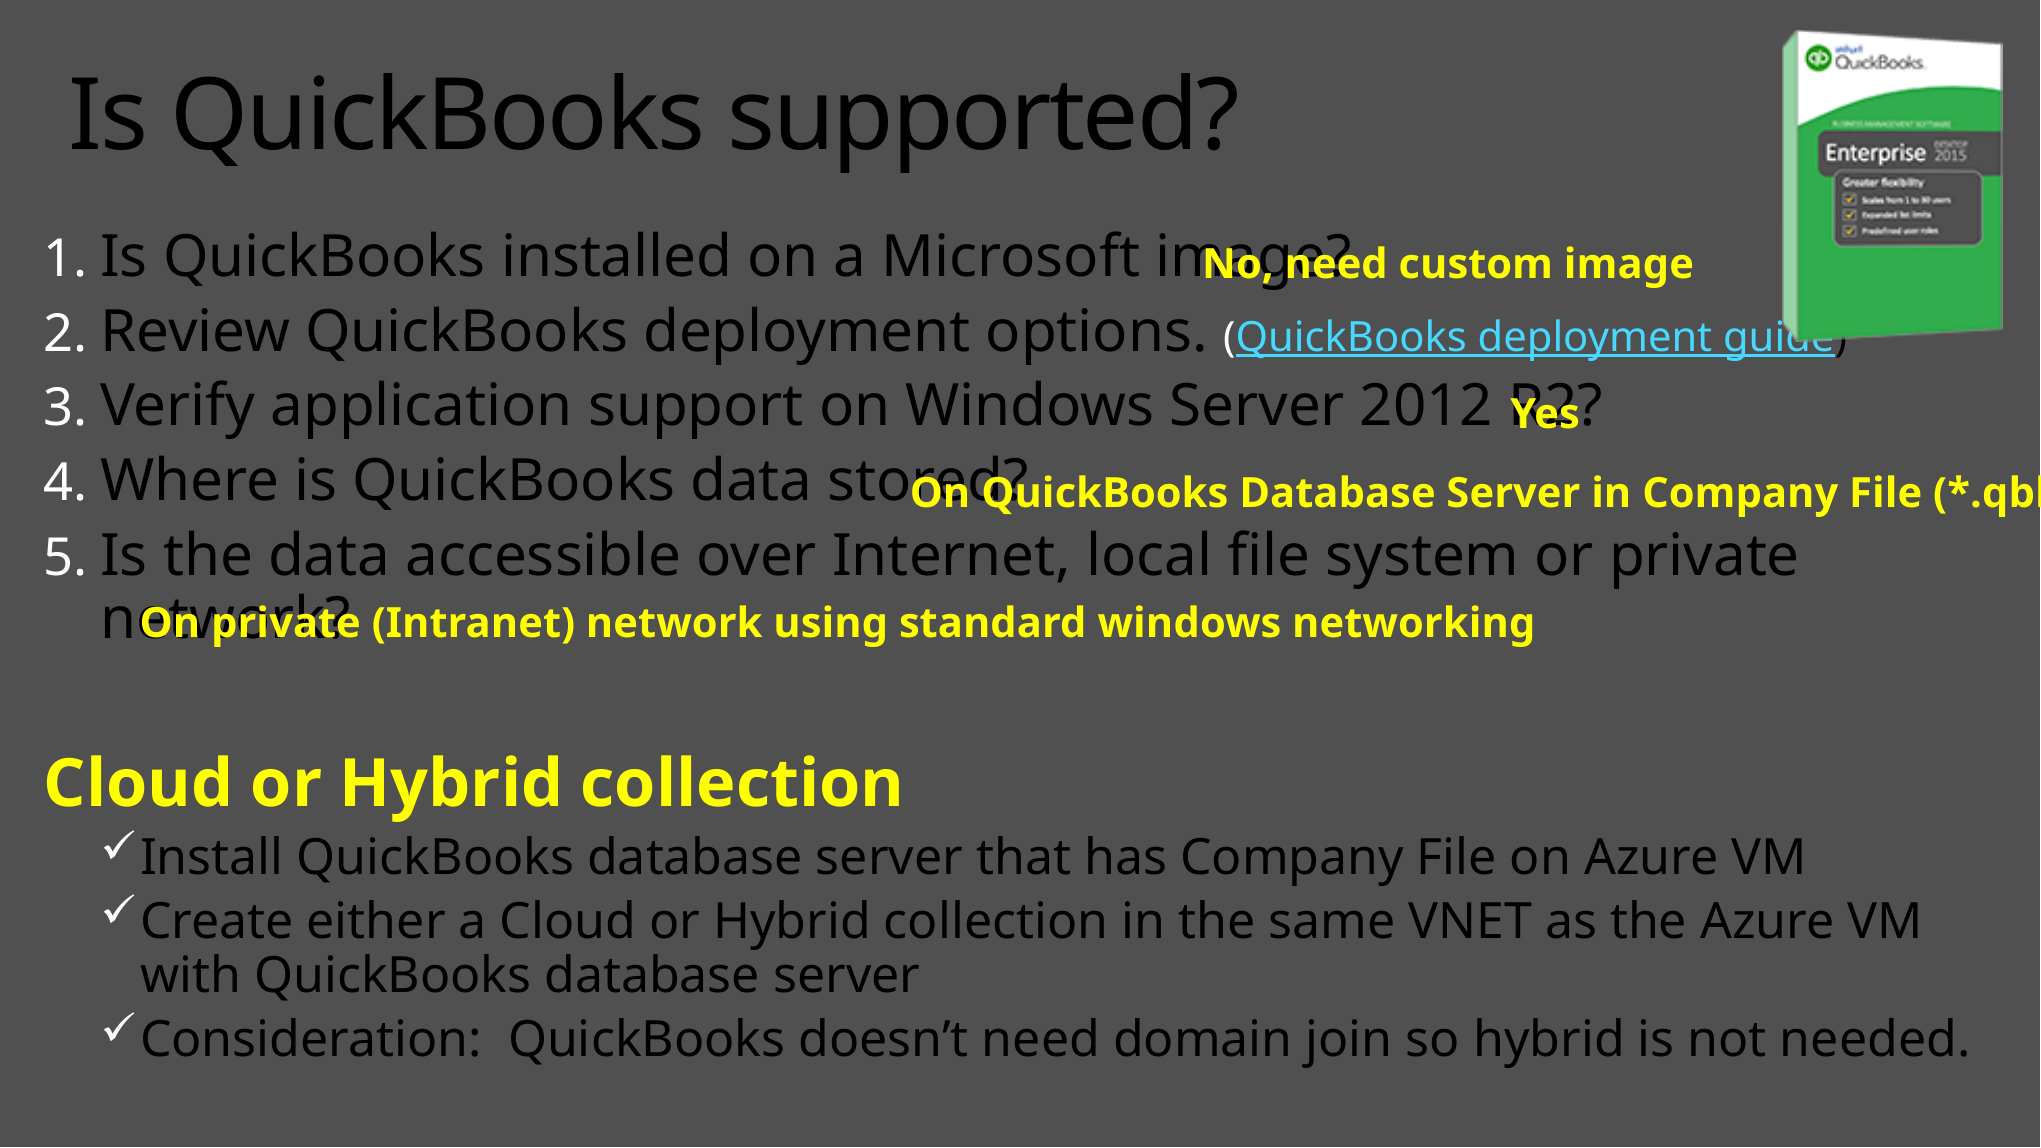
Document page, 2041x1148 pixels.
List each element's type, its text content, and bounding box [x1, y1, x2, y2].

text_box No, need custom image [1159, 211, 1725, 313]
text_box On private (Intranet) network using standard windows networking [109, 572, 1567, 671]
list Is QuickBooks installed on a Microsoft image? Review QuickBooks deployment options. (QuickBooks deployment guide) Verify application support on Windows Server 2012 R2? Where is QuickBooks data stored? Is the data accessible over Internet, local file system or private network? Cloud or Hybrid collection Install QuickBooks database server that has Company File on Azure VM Create either a Cloud or Hybrid collection in the same VNET as the Azure VM with QuickBooks database server Consideration: QuickBooks doesn’t need domain join so hybrid is not needed. [20, 211, 2041, 1148]
title Is QuickBooks supported? [45, 48, 1782, 199]
text_box On QuickBooks Database Server in Company File (*.qbb) [869, 448, 2041, 539]
text_box Yes [1467, 361, 1610, 448]
picture [1782, 30, 2004, 343]
